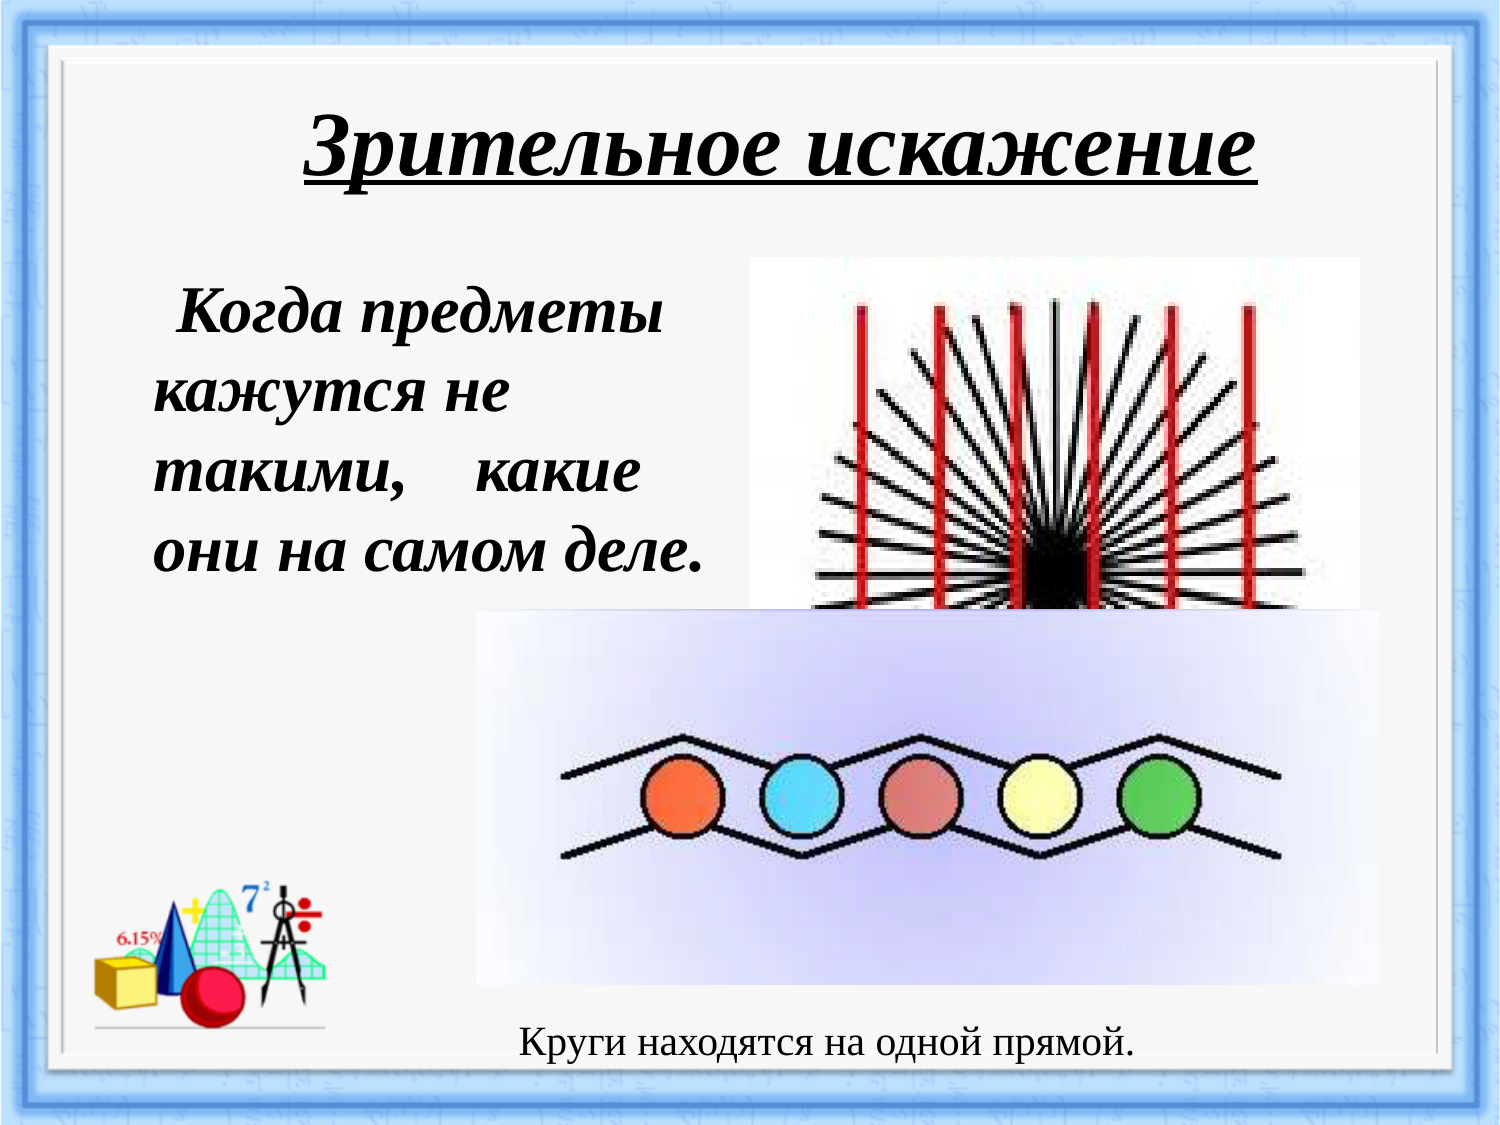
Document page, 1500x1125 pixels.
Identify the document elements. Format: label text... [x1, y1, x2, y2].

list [749, 257, 1360, 607]
picture [0, 0, 1500, 1125]
title Зрительное искажение [74, 44, 1426, 233]
list Когда предметы кажутся не такими, какие они на самом деле. [81, 257, 745, 704]
text_box Круги находятся на одной прямой. [503, 994, 1151, 1071]
